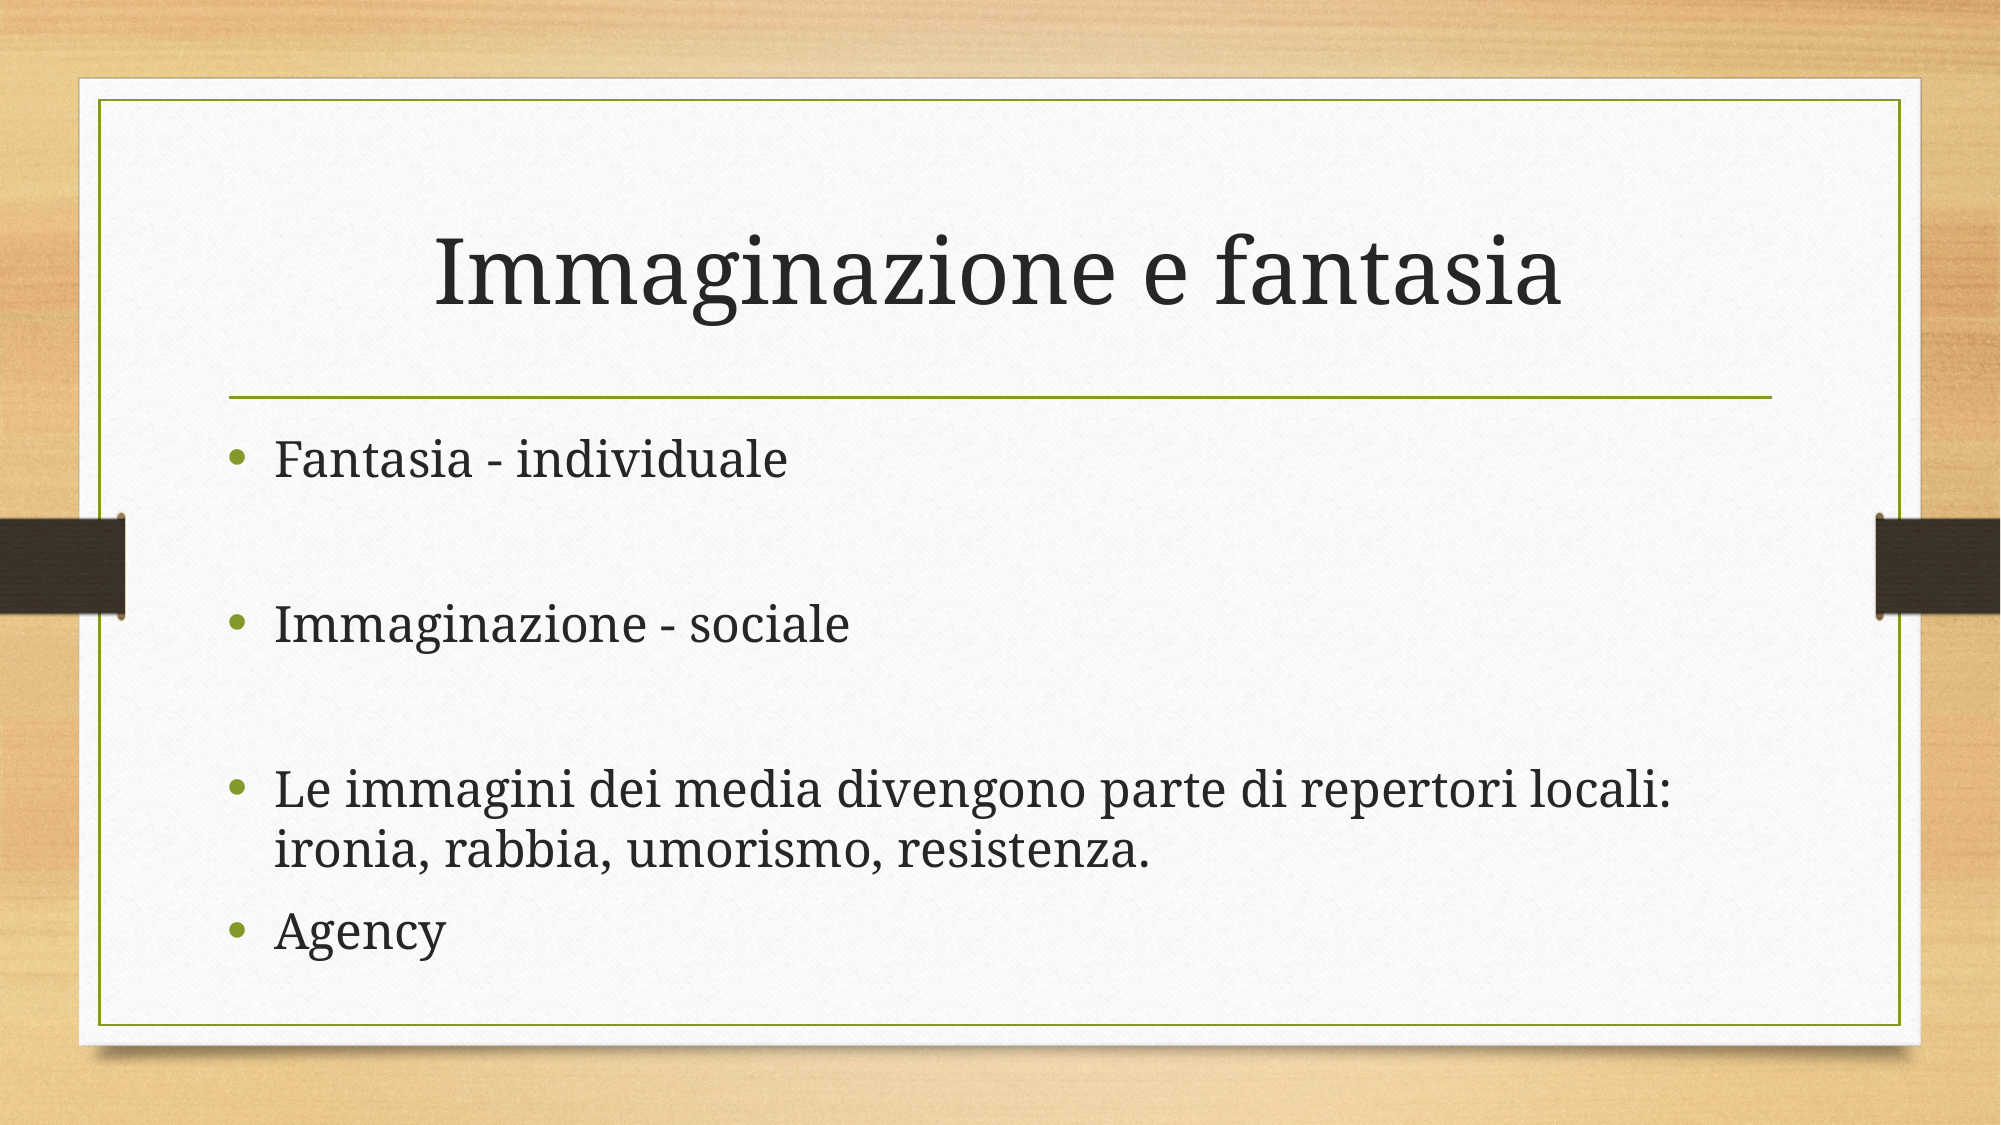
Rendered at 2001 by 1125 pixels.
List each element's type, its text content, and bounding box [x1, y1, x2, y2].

title Immaginazione e fantasia [212, 161, 1788, 375]
picture [0, 0, 2001, 1125]
list Fantasia - individuale Immaginazione - sociale Le immagini dei media divengono parte di repertori locali: ironia, rabbia, umorismo, resistenza. Agency [212, 419, 1788, 964]
